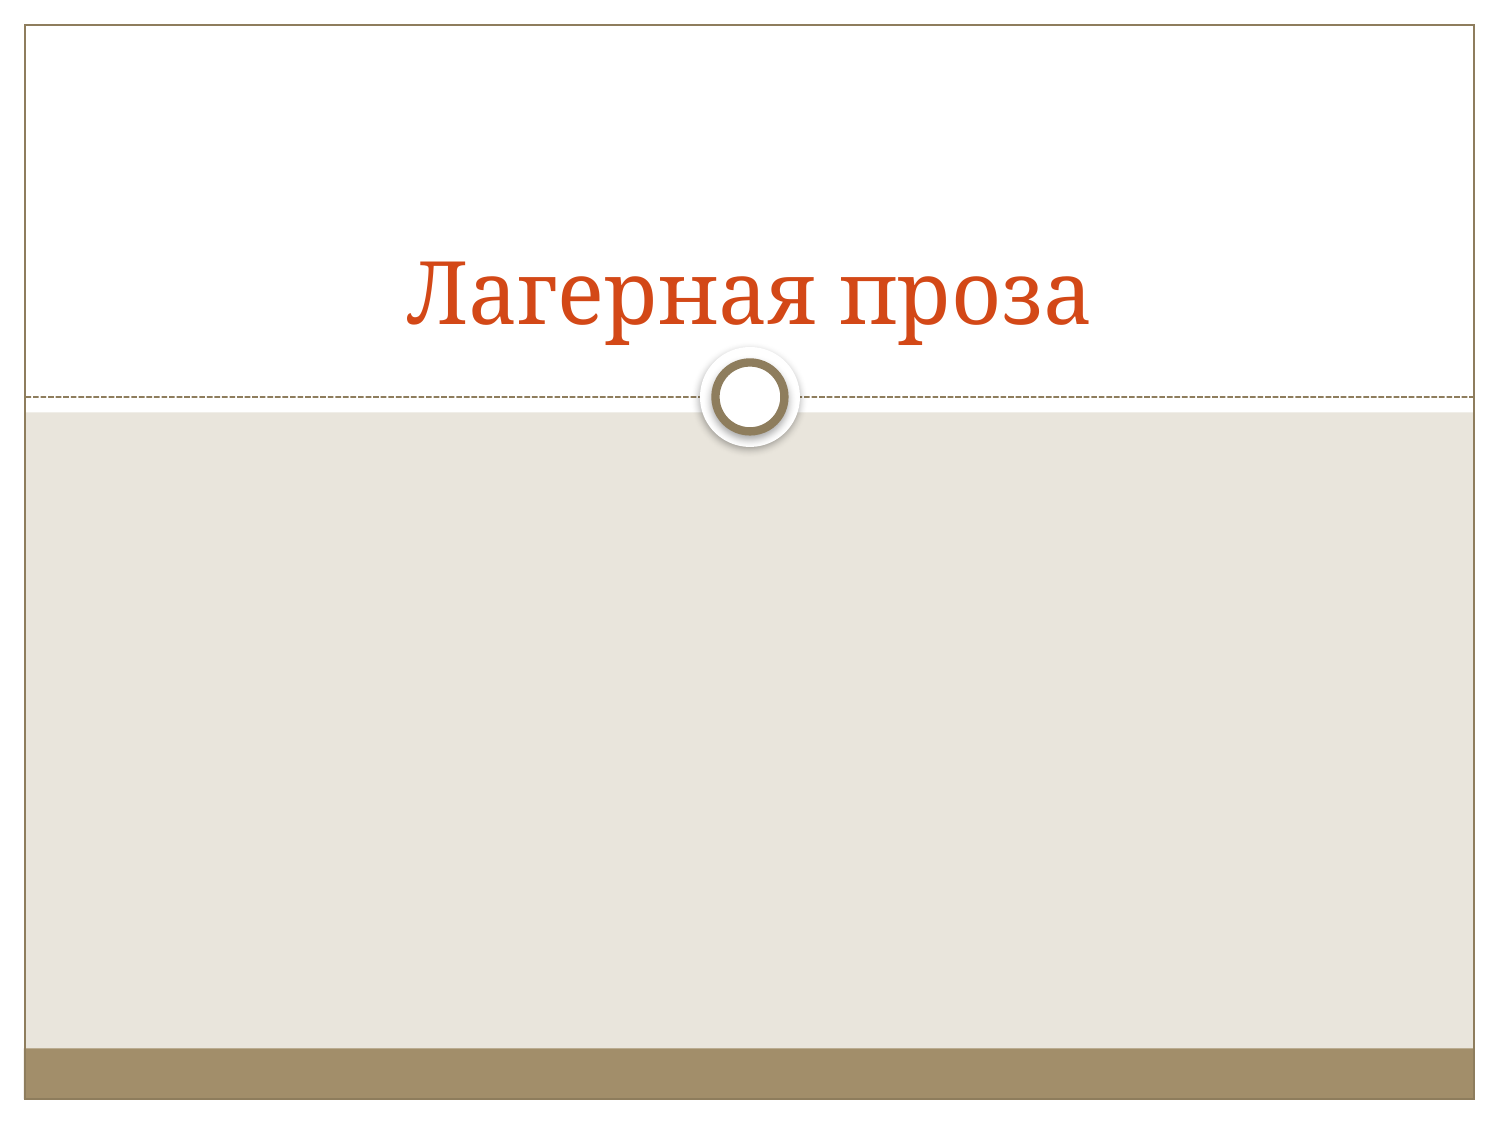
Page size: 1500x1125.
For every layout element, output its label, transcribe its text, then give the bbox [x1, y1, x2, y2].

title Лагерная проза [112, 62, 1388, 350]
